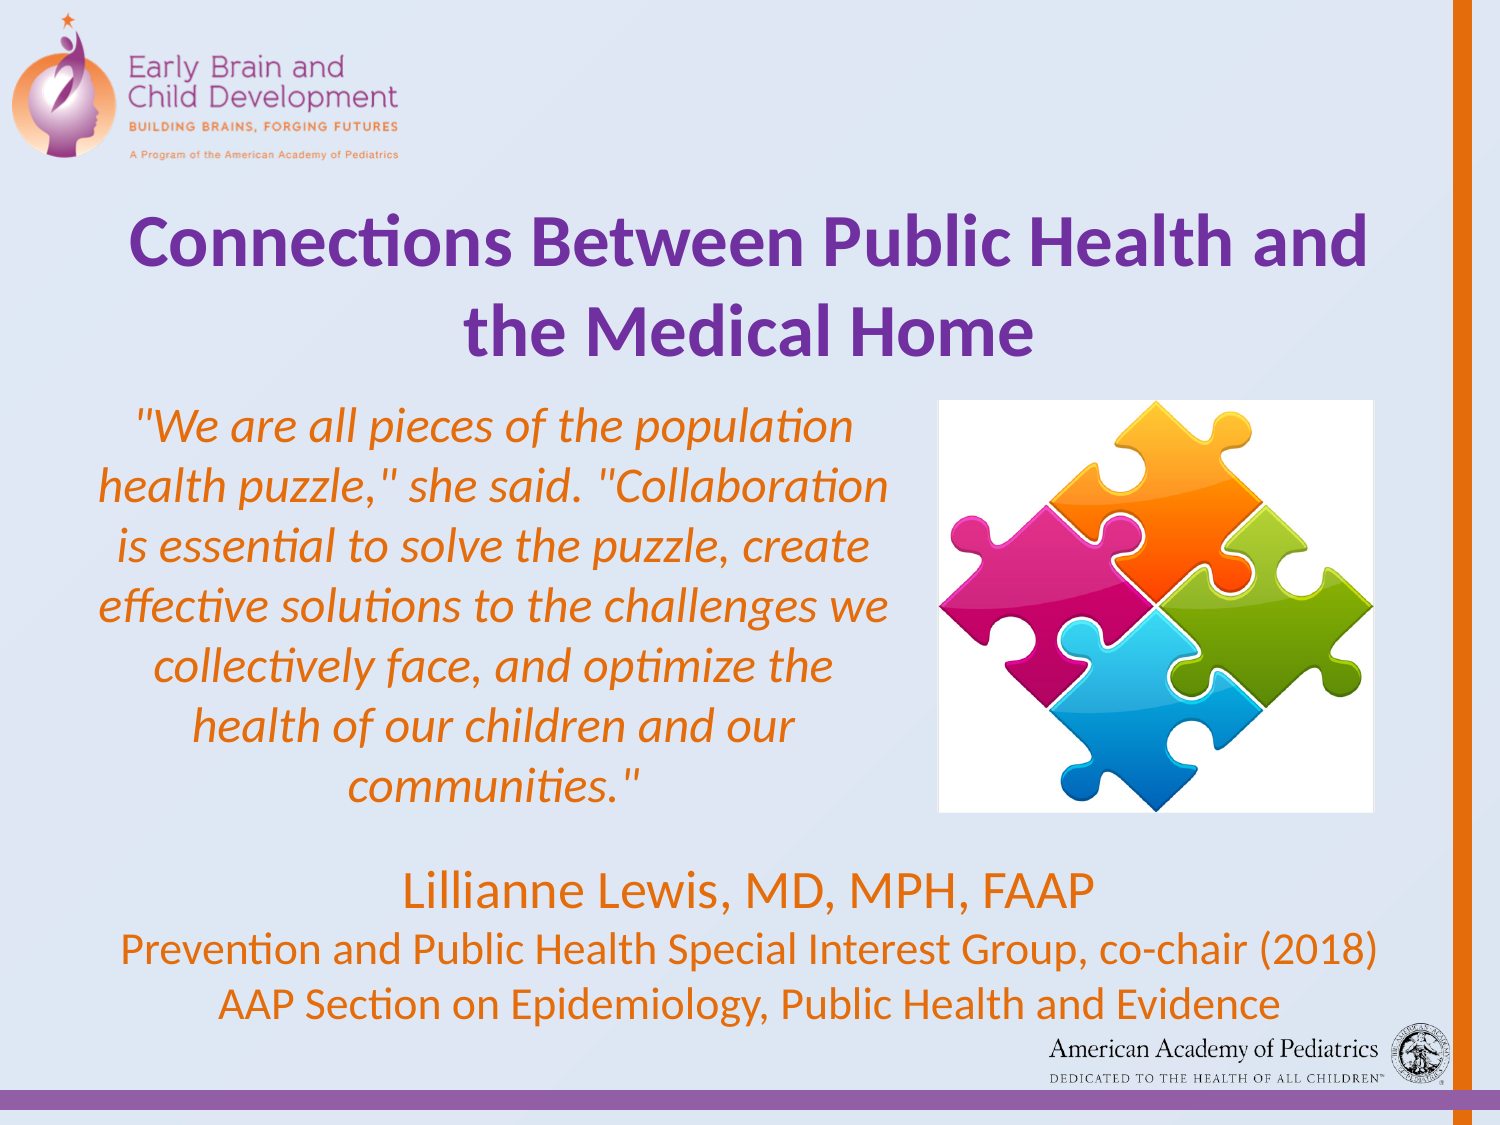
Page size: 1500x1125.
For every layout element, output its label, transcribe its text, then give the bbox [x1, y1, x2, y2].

picture [12, 12, 400, 162]
list ​"We are all pieces of the population health puzzle," she said. "Collaboration is essential to solve the puzzle, create effective solutions to the challenges we collectively face, and optimize the health of our children and our communities.​"​​ [75, 375, 913, 900]
title Connections Between Public Health and the Medical Home [75, 187, 1425, 375]
picture [1049, 1023, 1450, 1085]
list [937, 400, 1376, 813]
text_box Lillianne Lewis, MD, MPH, FAAP Prevention and Public Health Special Interest Group, co-chair (2018) AAP Section on Epidemiology, Public Health and Evidence​ [99, 846, 1400, 1037]
